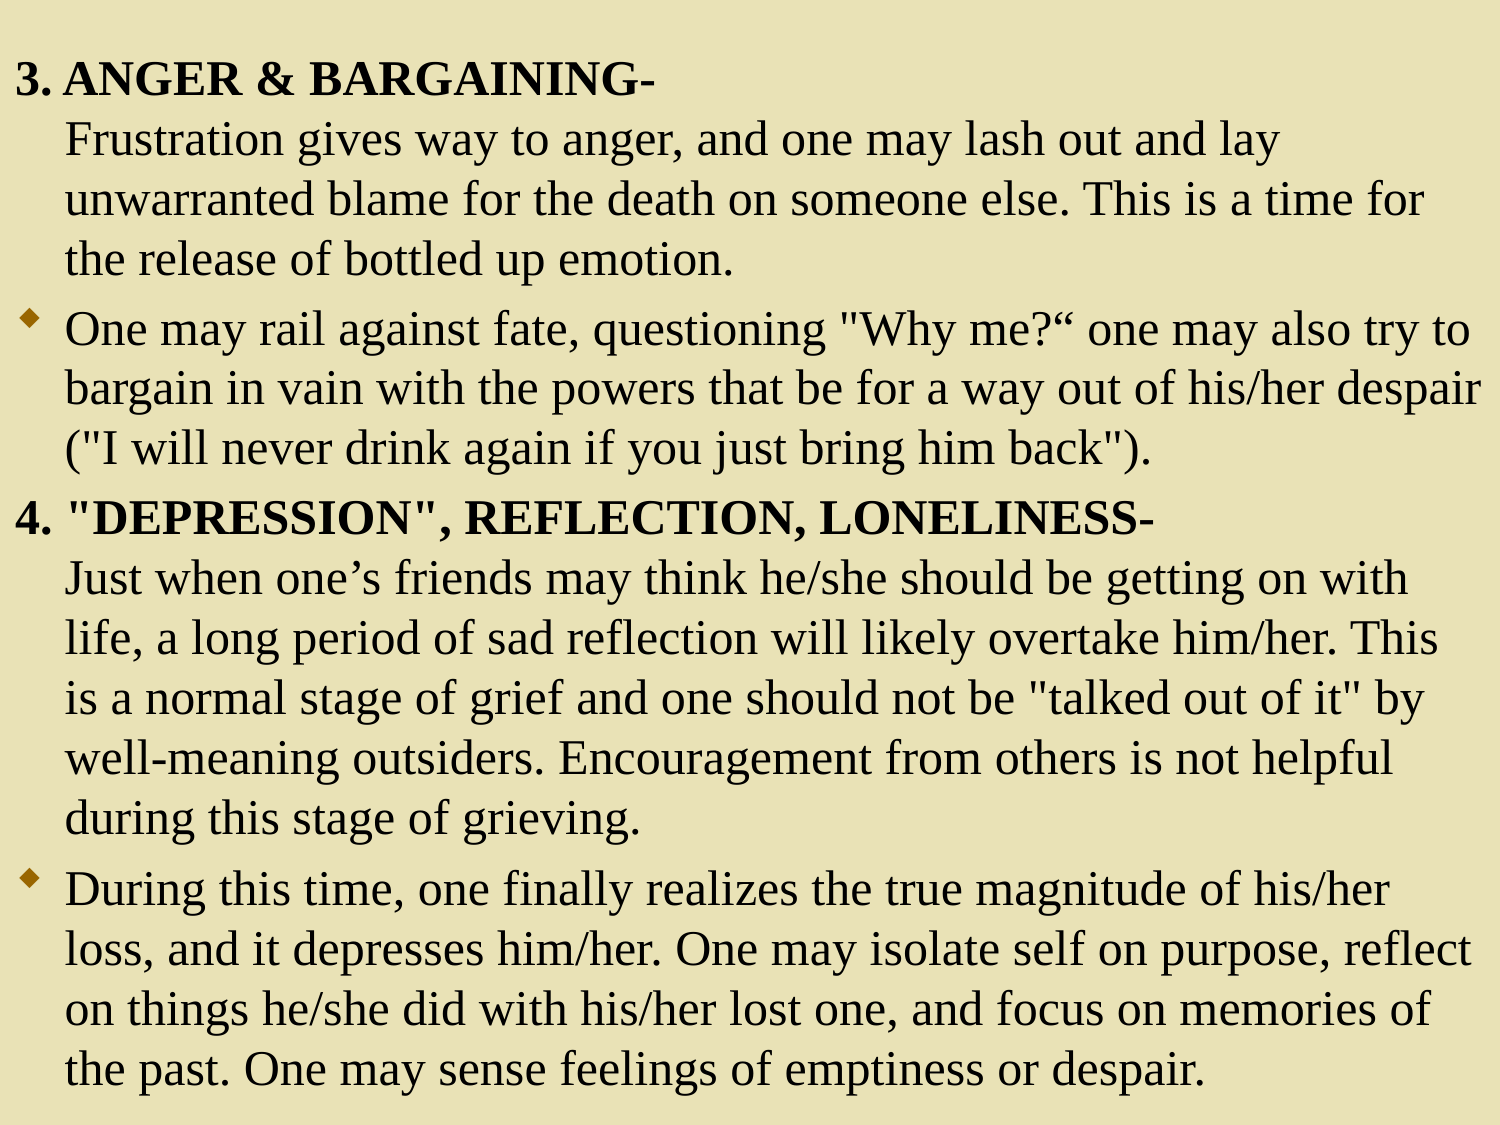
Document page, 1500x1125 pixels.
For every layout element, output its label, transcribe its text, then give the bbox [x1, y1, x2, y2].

list 3. ANGER & BARGAINING- Frustration gives way to anger, and one may lash out and lay unwarranted blame for the death on someone else. This is a time for the release of bottled up emotion. One may rail against fate, questioning "Why me?“ one may also try to bargain in vain with the powers that be for a way out of his/her despair ("I will never drink again if you just bring him back"). 4. "DEPRESSION", REFLECTION, LONELINESS- Just when one’s friends may think he/she should be getting on with life, a long period of sad reflection will likely overtake him/her. This is a normal stage of grief and one should not be "talked out of it" by well-meaning outsiders. Encouragement from others is not helpful during this stage of grieving. During this time, one finally realizes the true magnitude of his/her loss, and it depresses him/her. One may isolate self on purpose, reflect on things he/she did with his/her lost one, and focus on memories of the past. One may sense feelings of emptiness or despair. [0, 36, 1500, 1125]
slide_number 112 [1186, 1024, 1500, 1101]
